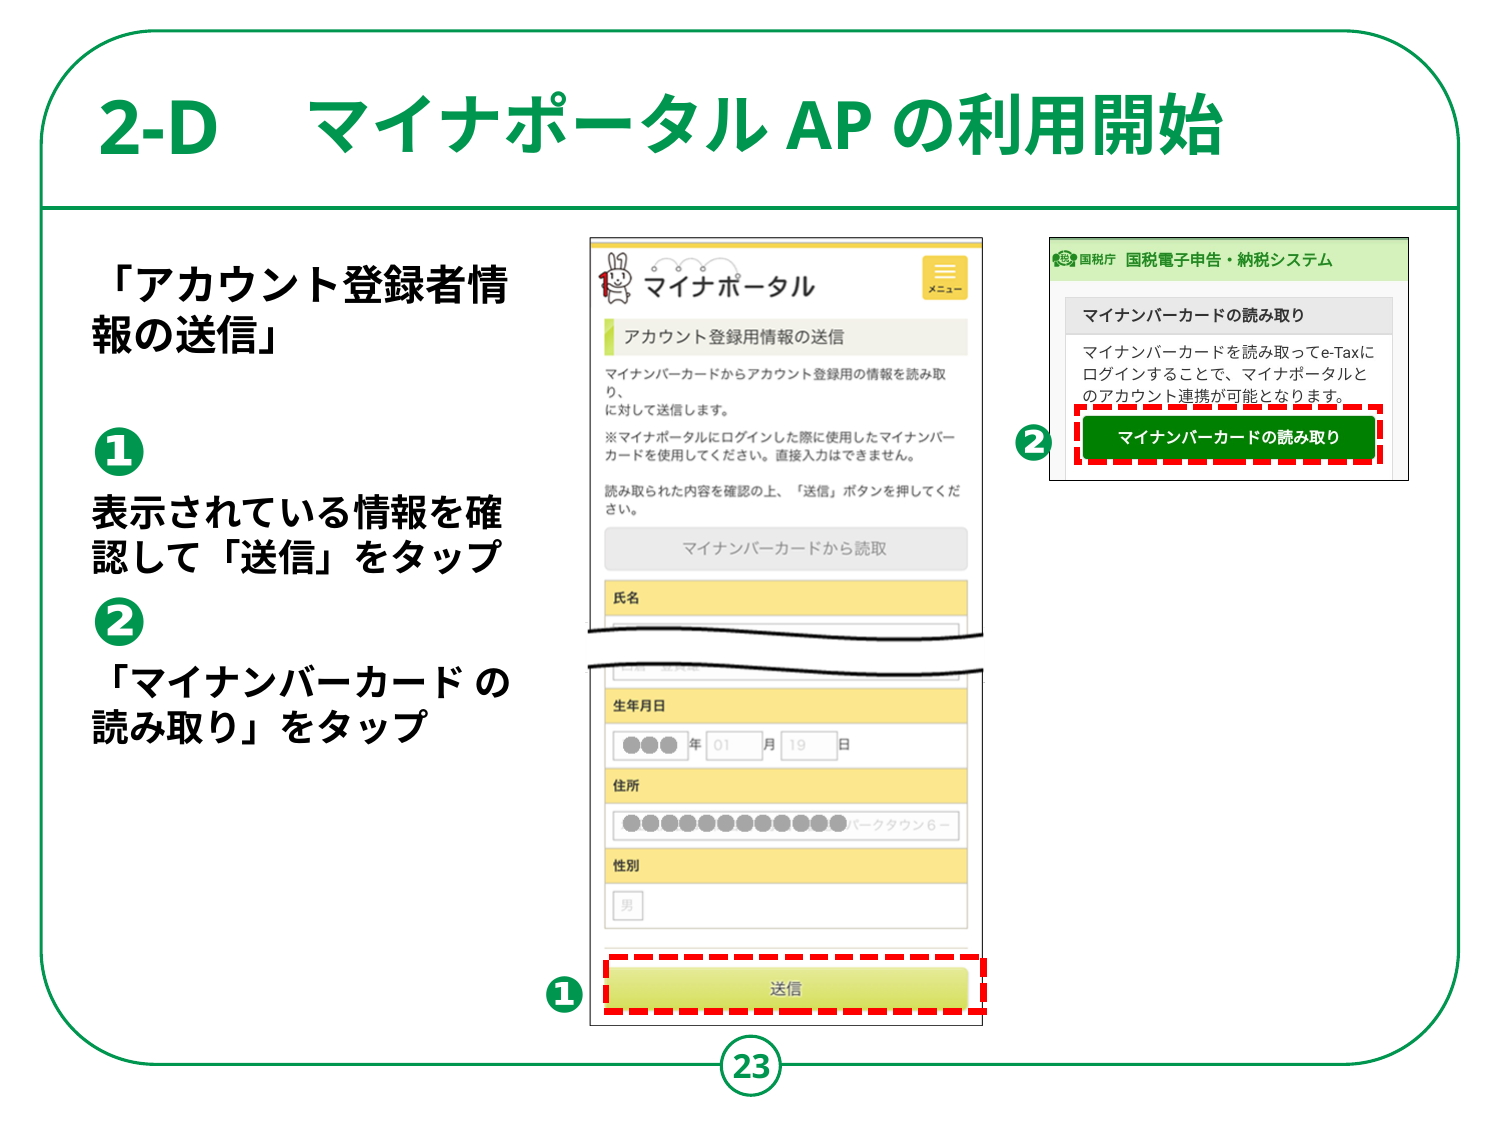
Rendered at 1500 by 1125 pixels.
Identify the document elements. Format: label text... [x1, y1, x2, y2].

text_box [1049, 237, 1409, 480]
text_box ❷ [997, 403, 1049, 479]
text_box 「アカウント登録者情報の送信」 ❶ 表示されている情報を確認して「送信」をタップ ❷ 「マイナンバーカード の読み取り」をタップ [76, 251, 550, 802]
text_box ❶ [528, 955, 601, 1031]
text_box 2-D [83, 90, 291, 179]
text_box マイナポータルAPの利用開始 [289, 52, 1469, 172]
picture [585, 237, 986, 1027]
